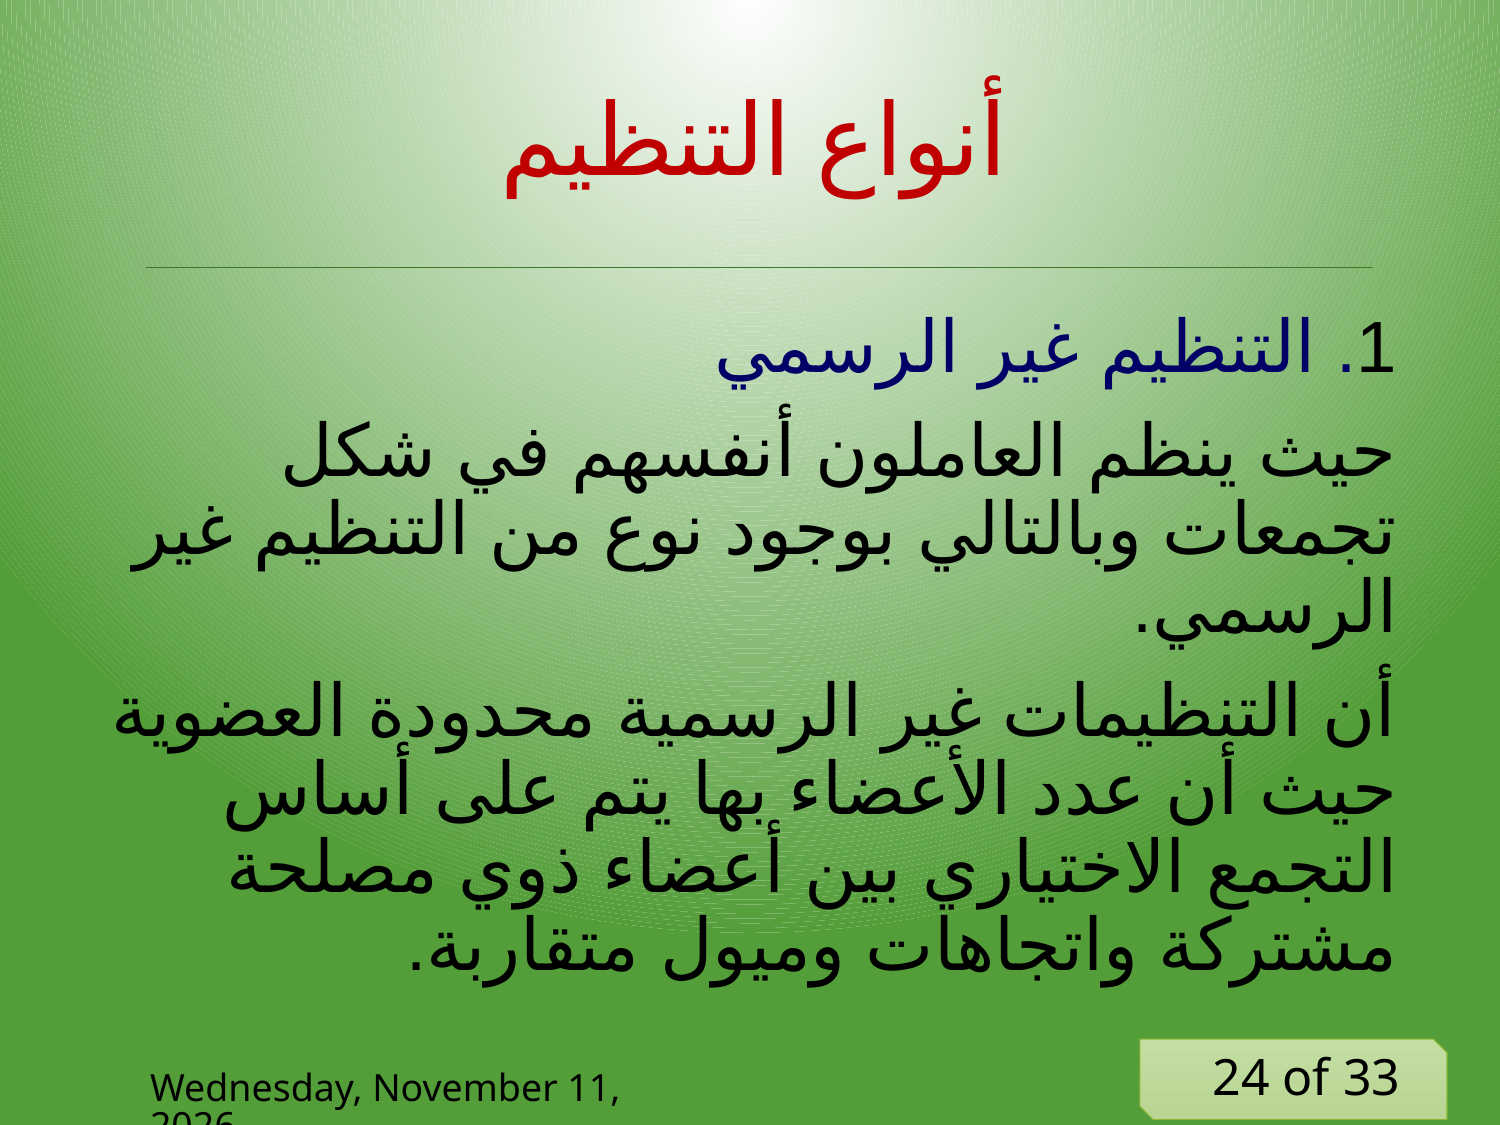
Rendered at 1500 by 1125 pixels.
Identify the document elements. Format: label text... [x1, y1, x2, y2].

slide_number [135, 1059, 656, 1120]
title أنواع التنظيم [135, 47, 1373, 244]
list 1. التنظيم غير الرسمي حيث ينظم العاملون أنفسهم في شكل تجمعات وبالتالي بوجود نوع من التنظيم غير الرسمي. أن التنظيمات غير الرسمية محدودة العضوية حيث أن عدد الأعضاء بها يتم على أساس التجمع الاختياري بين أعضاء ذوي مصلحة مشتركة واتجاهات وميول متقاربة. [88, 302, 1412, 998]
